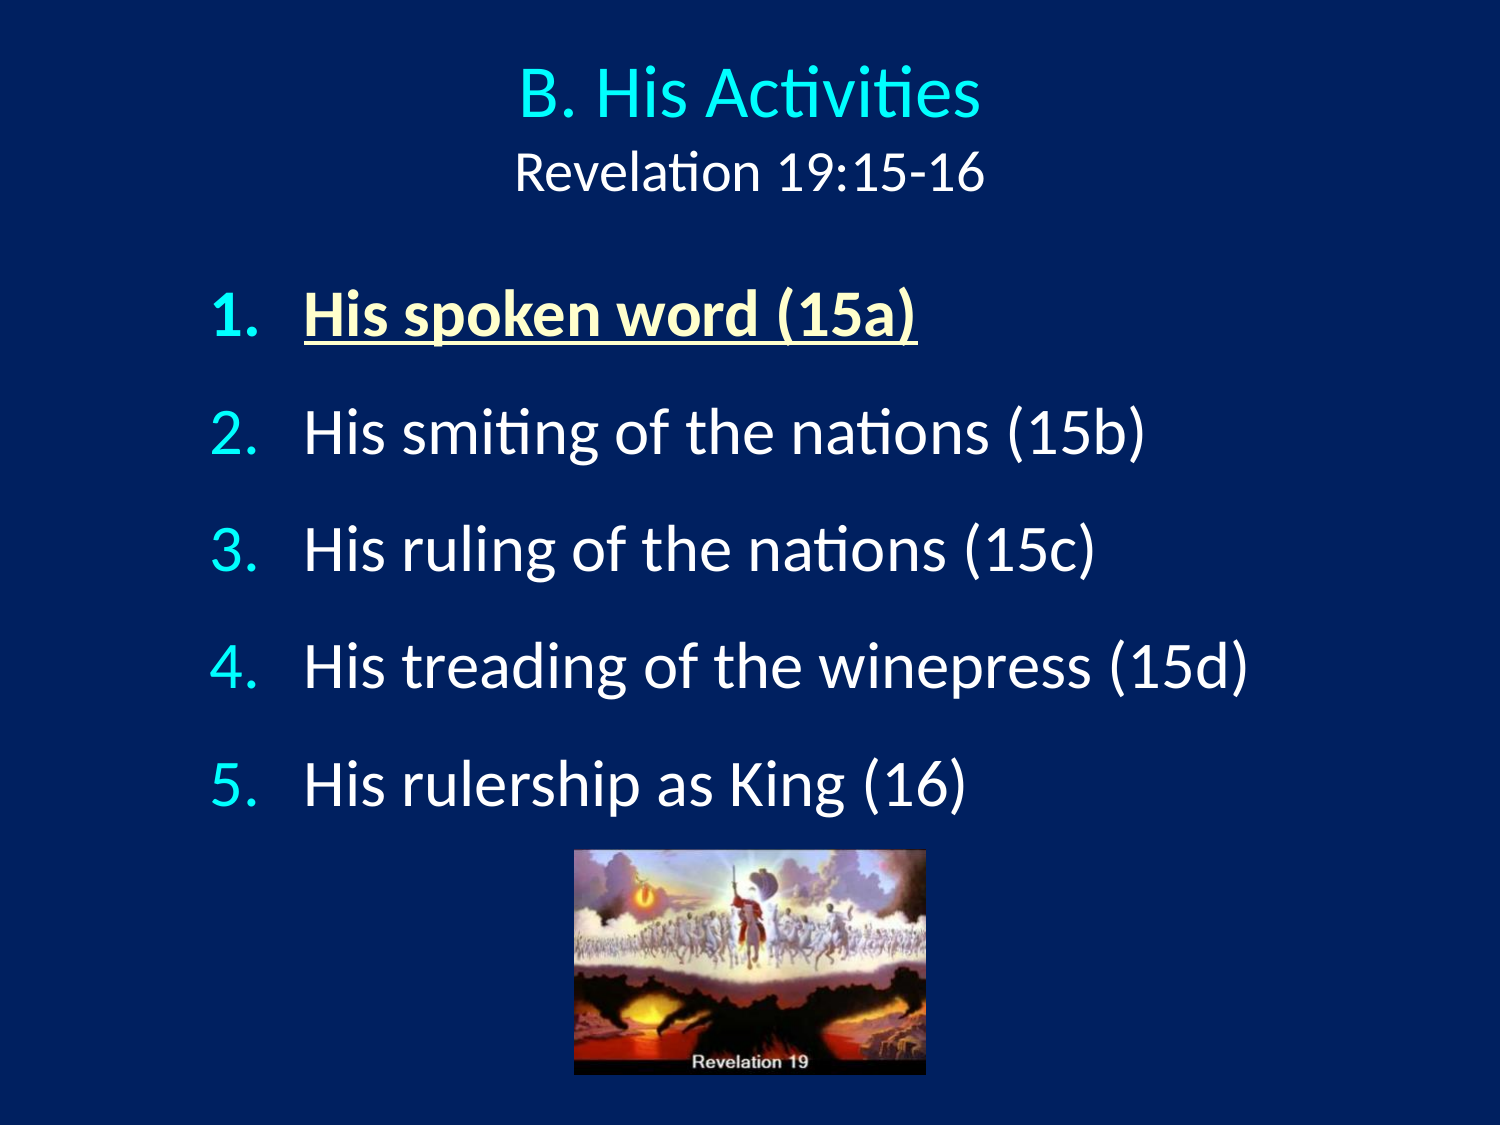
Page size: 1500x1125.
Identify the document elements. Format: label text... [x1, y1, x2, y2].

list His spoken word (15a) His smiting of the nations (15b) His ruling of the nations (15c) His treading of the winepress (15d) His rulership as King (16) [194, 262, 1306, 851]
picture [574, 849, 926, 1076]
text_box B. His Activities Revelation 19:15-16 [140, 32, 1360, 213]
